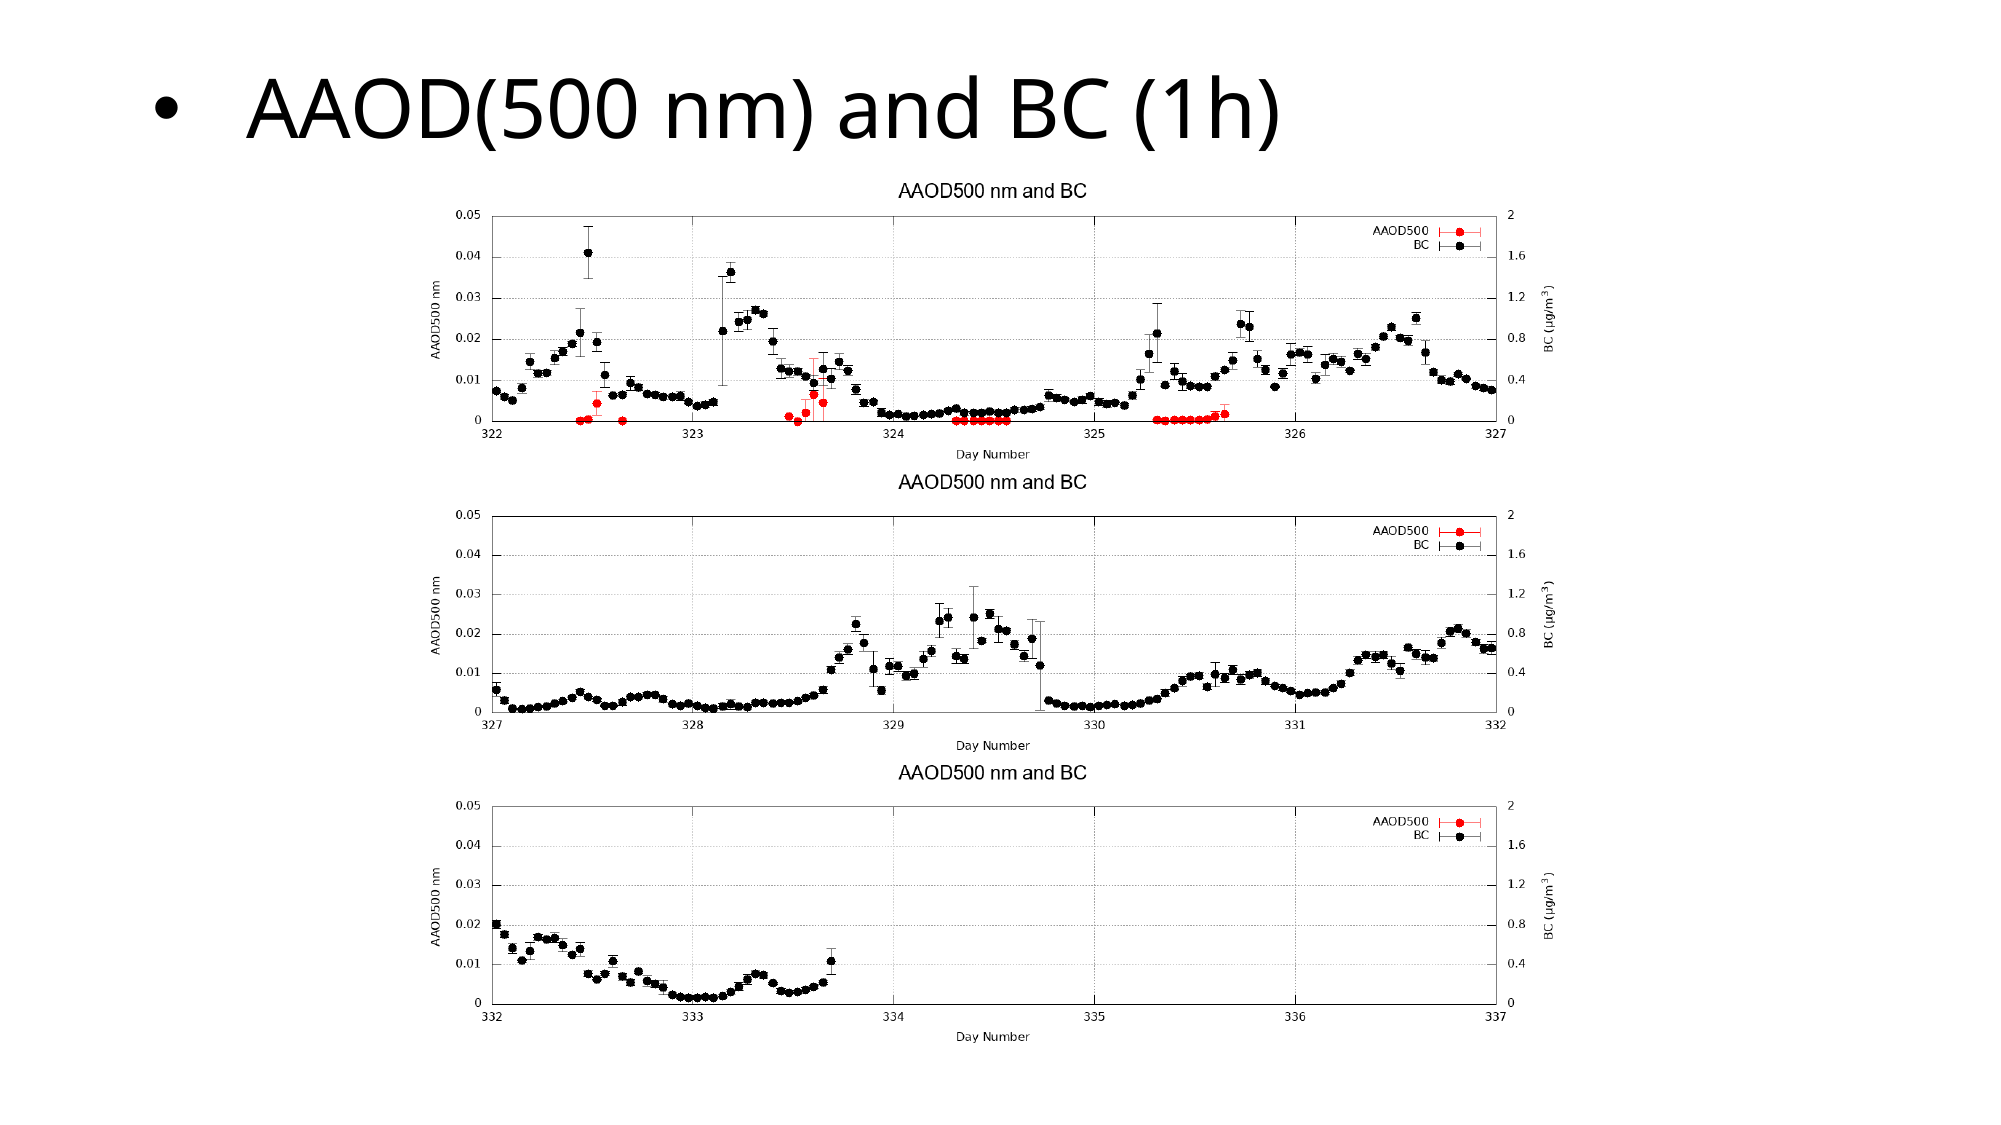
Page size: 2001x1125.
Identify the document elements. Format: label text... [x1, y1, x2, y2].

title AAOD(500 nm) and BC (1h) [137, 59, 1863, 165]
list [418, 174, 1582, 1048]
